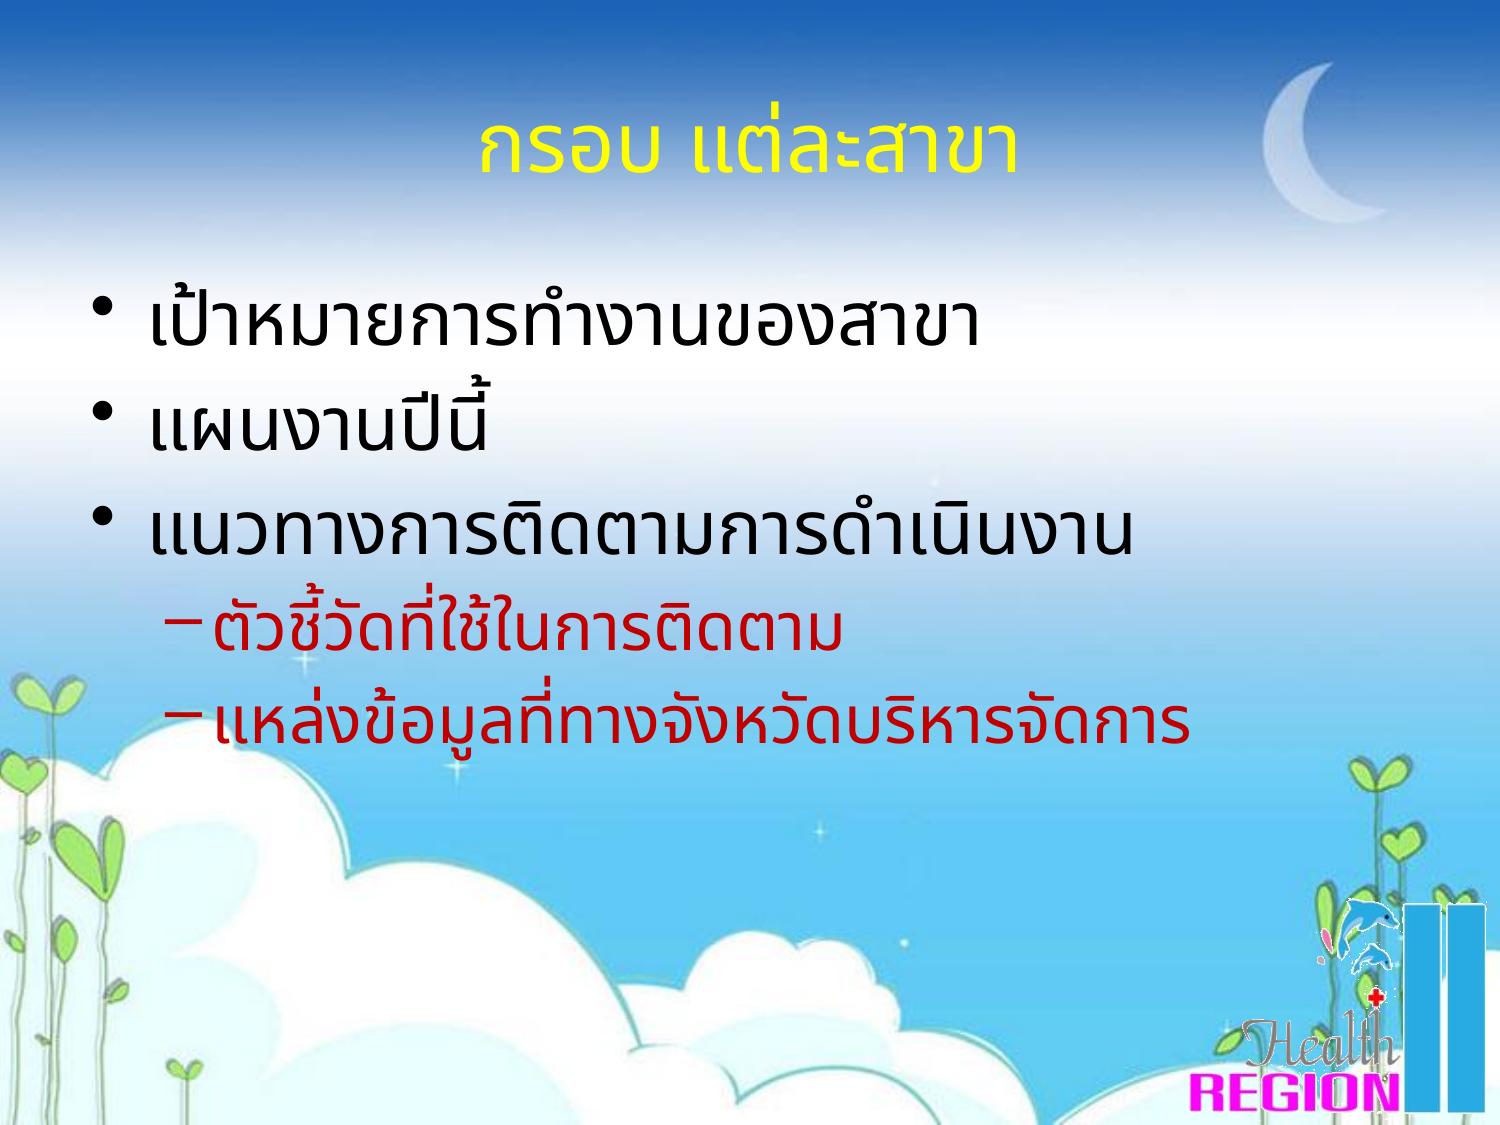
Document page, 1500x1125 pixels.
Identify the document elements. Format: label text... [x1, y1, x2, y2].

picture [0, 0, 1500, 1125]
title กรอบ แต่ละสาขา [74, 44, 1426, 233]
list เป้าหมายการทำงานของสาขา แผนงานปีนี้ แนวทางการติดตามการดำเนินงาน ตัวชี้วัดที่ใช้ในการติดตาม แหล่งข้อมูลที่ทางจังหวัดบริหารจัดการ [74, 262, 1426, 1006]
